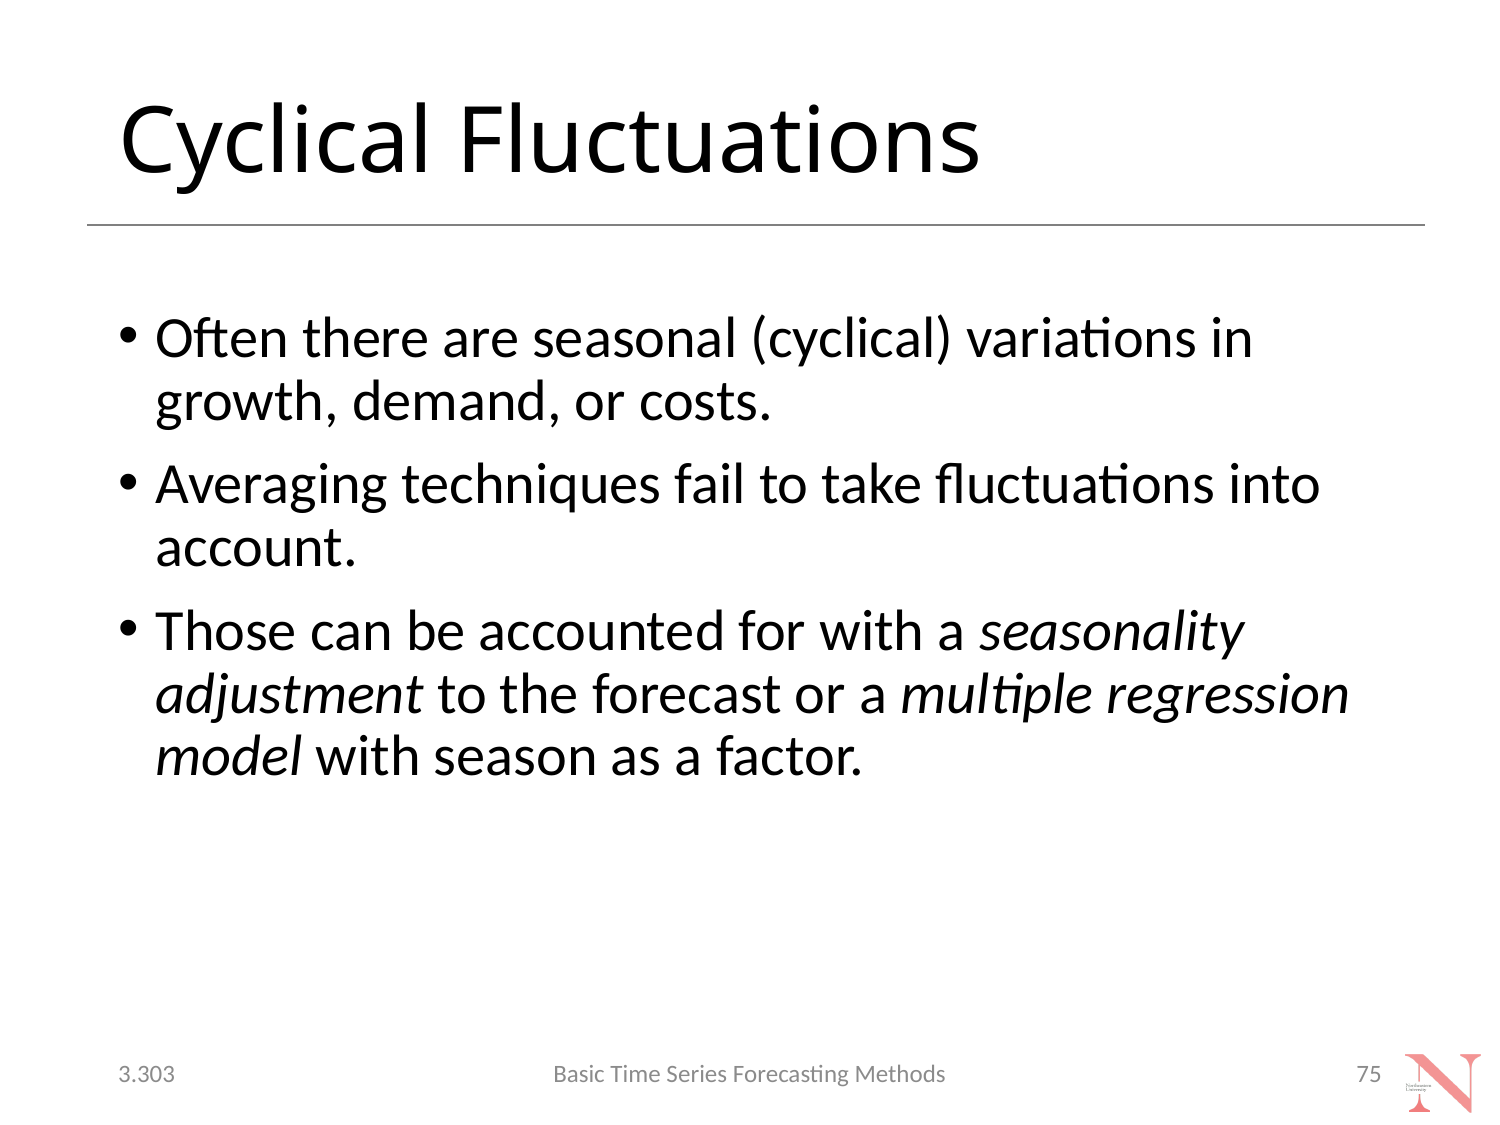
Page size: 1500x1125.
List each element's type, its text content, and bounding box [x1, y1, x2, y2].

slide_number 3.303 [103, 1042, 441, 1103]
list Often there are seasonal (cyclical) variations in growth, demand, or costs. Averaging techniques fail to take fluctuations into account. Those can be accounted for with a seasonality adjustment to the forecast or a multiple regression model with season as a factor. [103, 299, 1397, 1014]
title Cyclical Fluctuations [103, 59, 1397, 225]
footer Basic Time Series Forecasting Methods [496, 1042, 1004, 1103]
slide_number 75 [1059, 1042, 1397, 1103]
